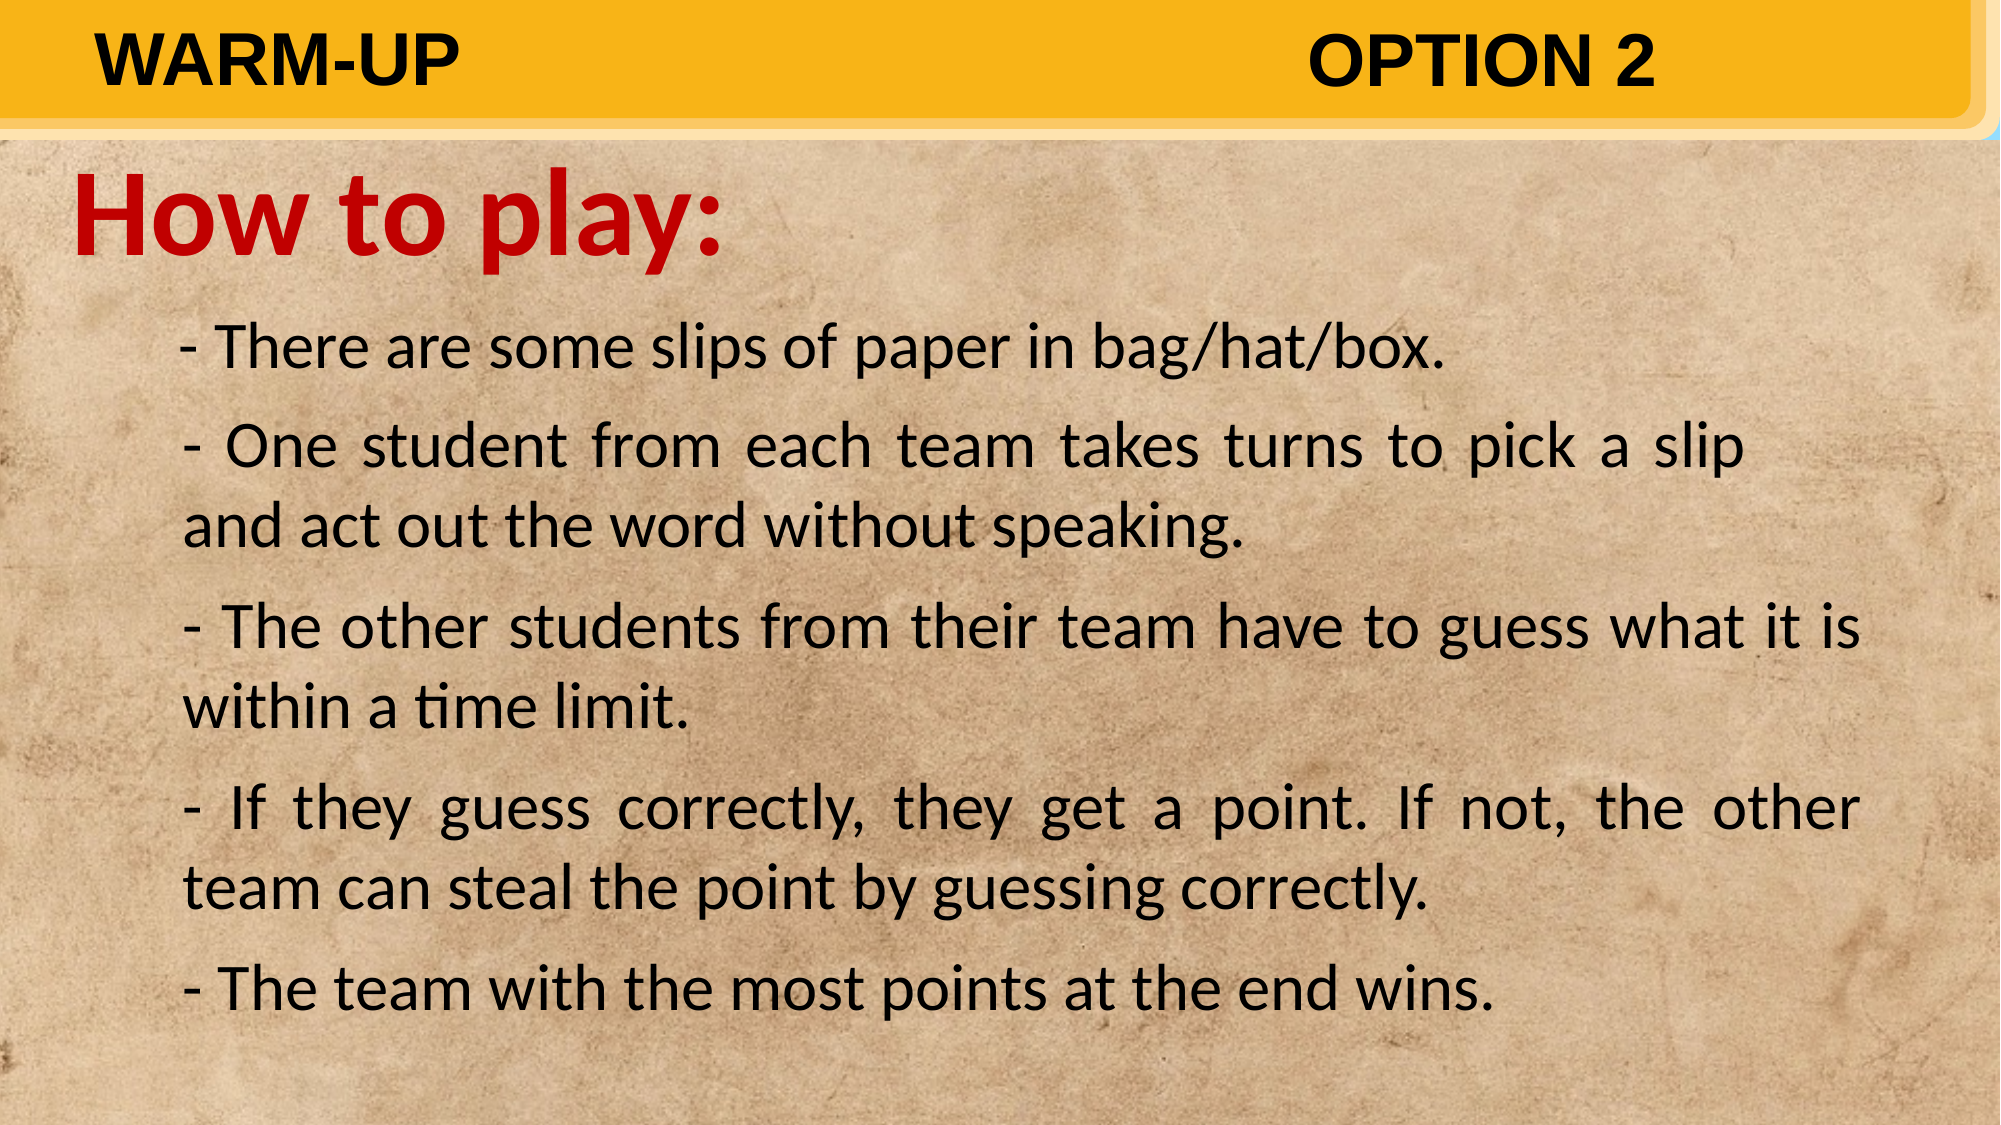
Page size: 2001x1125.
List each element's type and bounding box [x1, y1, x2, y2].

text_box [0, 0, 2000, 140]
list [0, 140, 2000, 1125]
